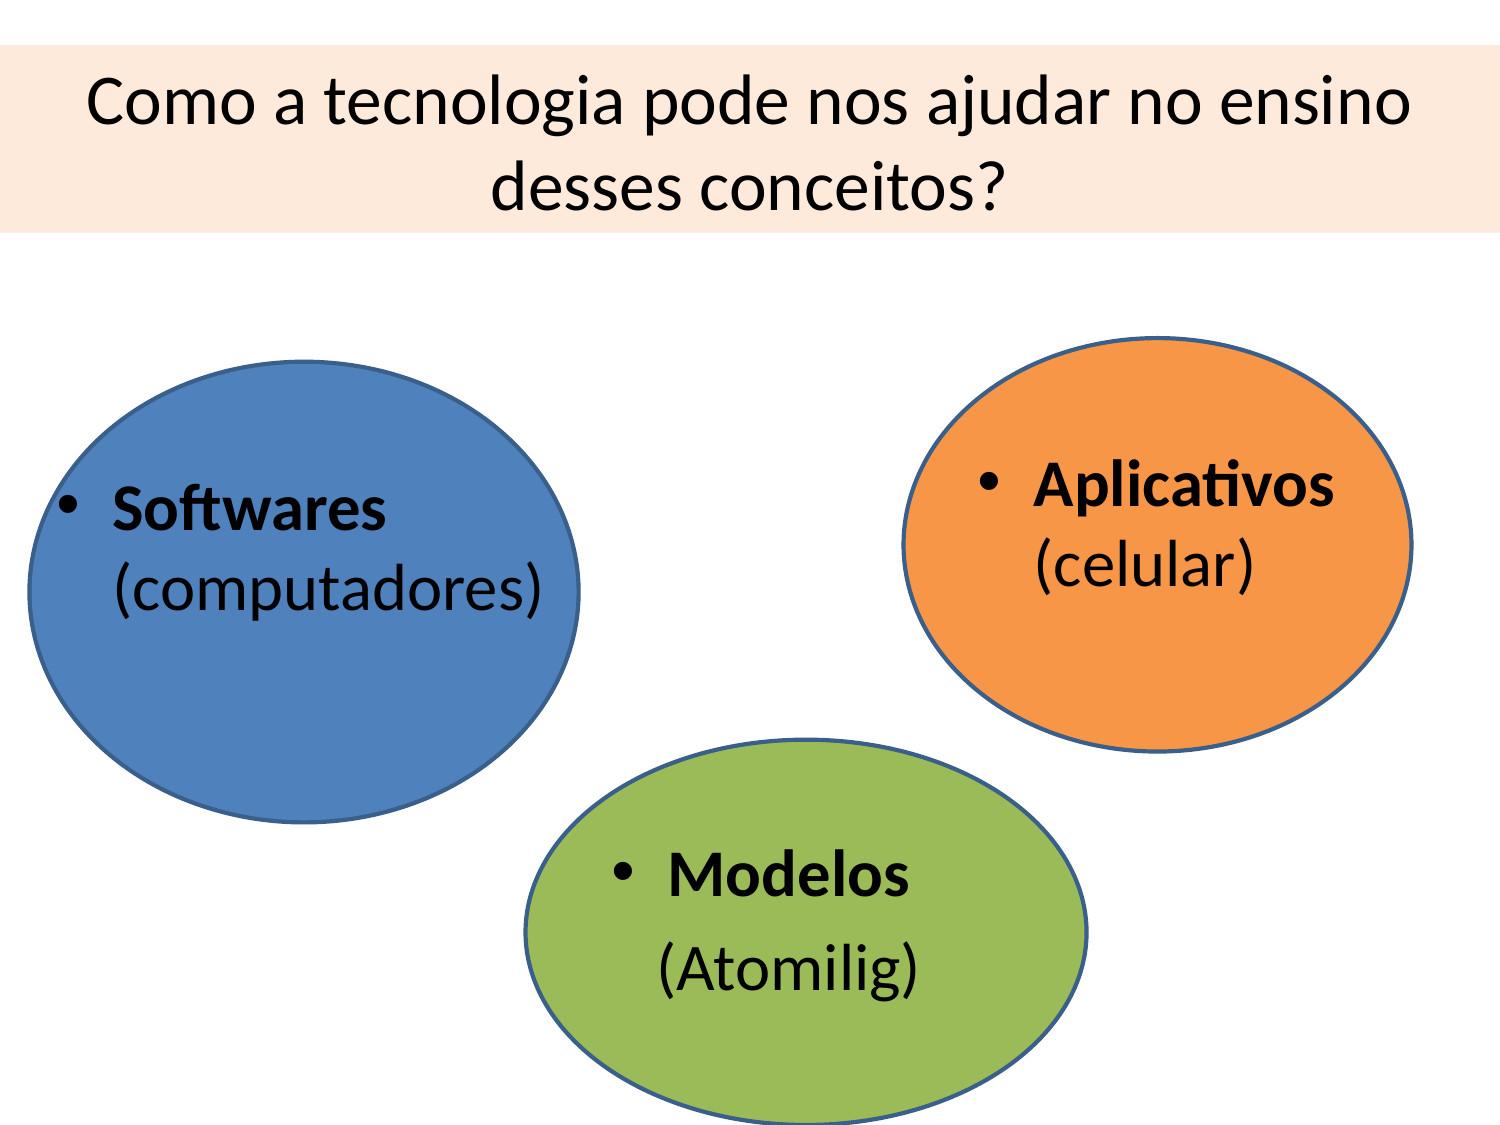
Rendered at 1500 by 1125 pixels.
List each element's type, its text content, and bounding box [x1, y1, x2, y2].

text_box [523, 737, 1040, 1125]
title Como a tecnologia pode nos ajudar no ensino desses conceitos? [0, 45, 1500, 233]
text_box Modelos (Atomilig) [596, 822, 1189, 1062]
text_box Aplicativos (celular) [962, 432, 1500, 672]
text_box [27, 519, 41, 665]
text_box [162, 792, 446, 825]
list Softwares (computadores) [41, 456, 634, 792]
text_box [901, 335, 1374, 754]
text_box [79, 359, 529, 456]
